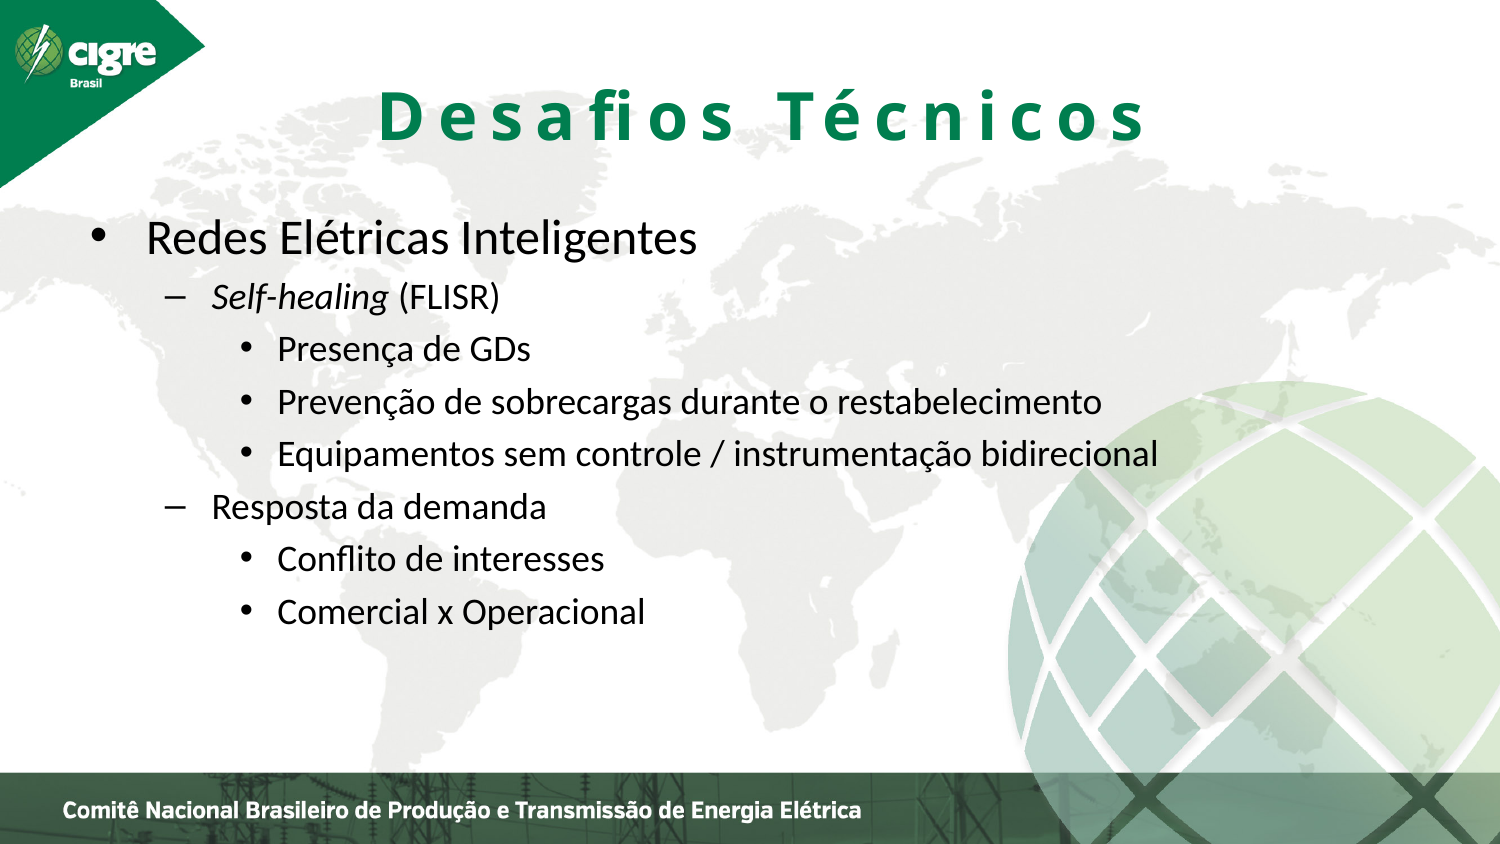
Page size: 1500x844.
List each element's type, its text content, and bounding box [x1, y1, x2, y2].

text_box Redes Elétricas Inteligentes Self-healing (FLISR) Presença de GDs Prevenção de sobrecargas durante o restabelecimento Equipamentos sem controle / instrumentação bidirecional Resposta da demanda Conflito de interesses Comercial x Operacional [75, 196, 1425, 754]
text_box Desafios Técnicos [75, 33, 1425, 175]
picture [0, 0, 1500, 844]
